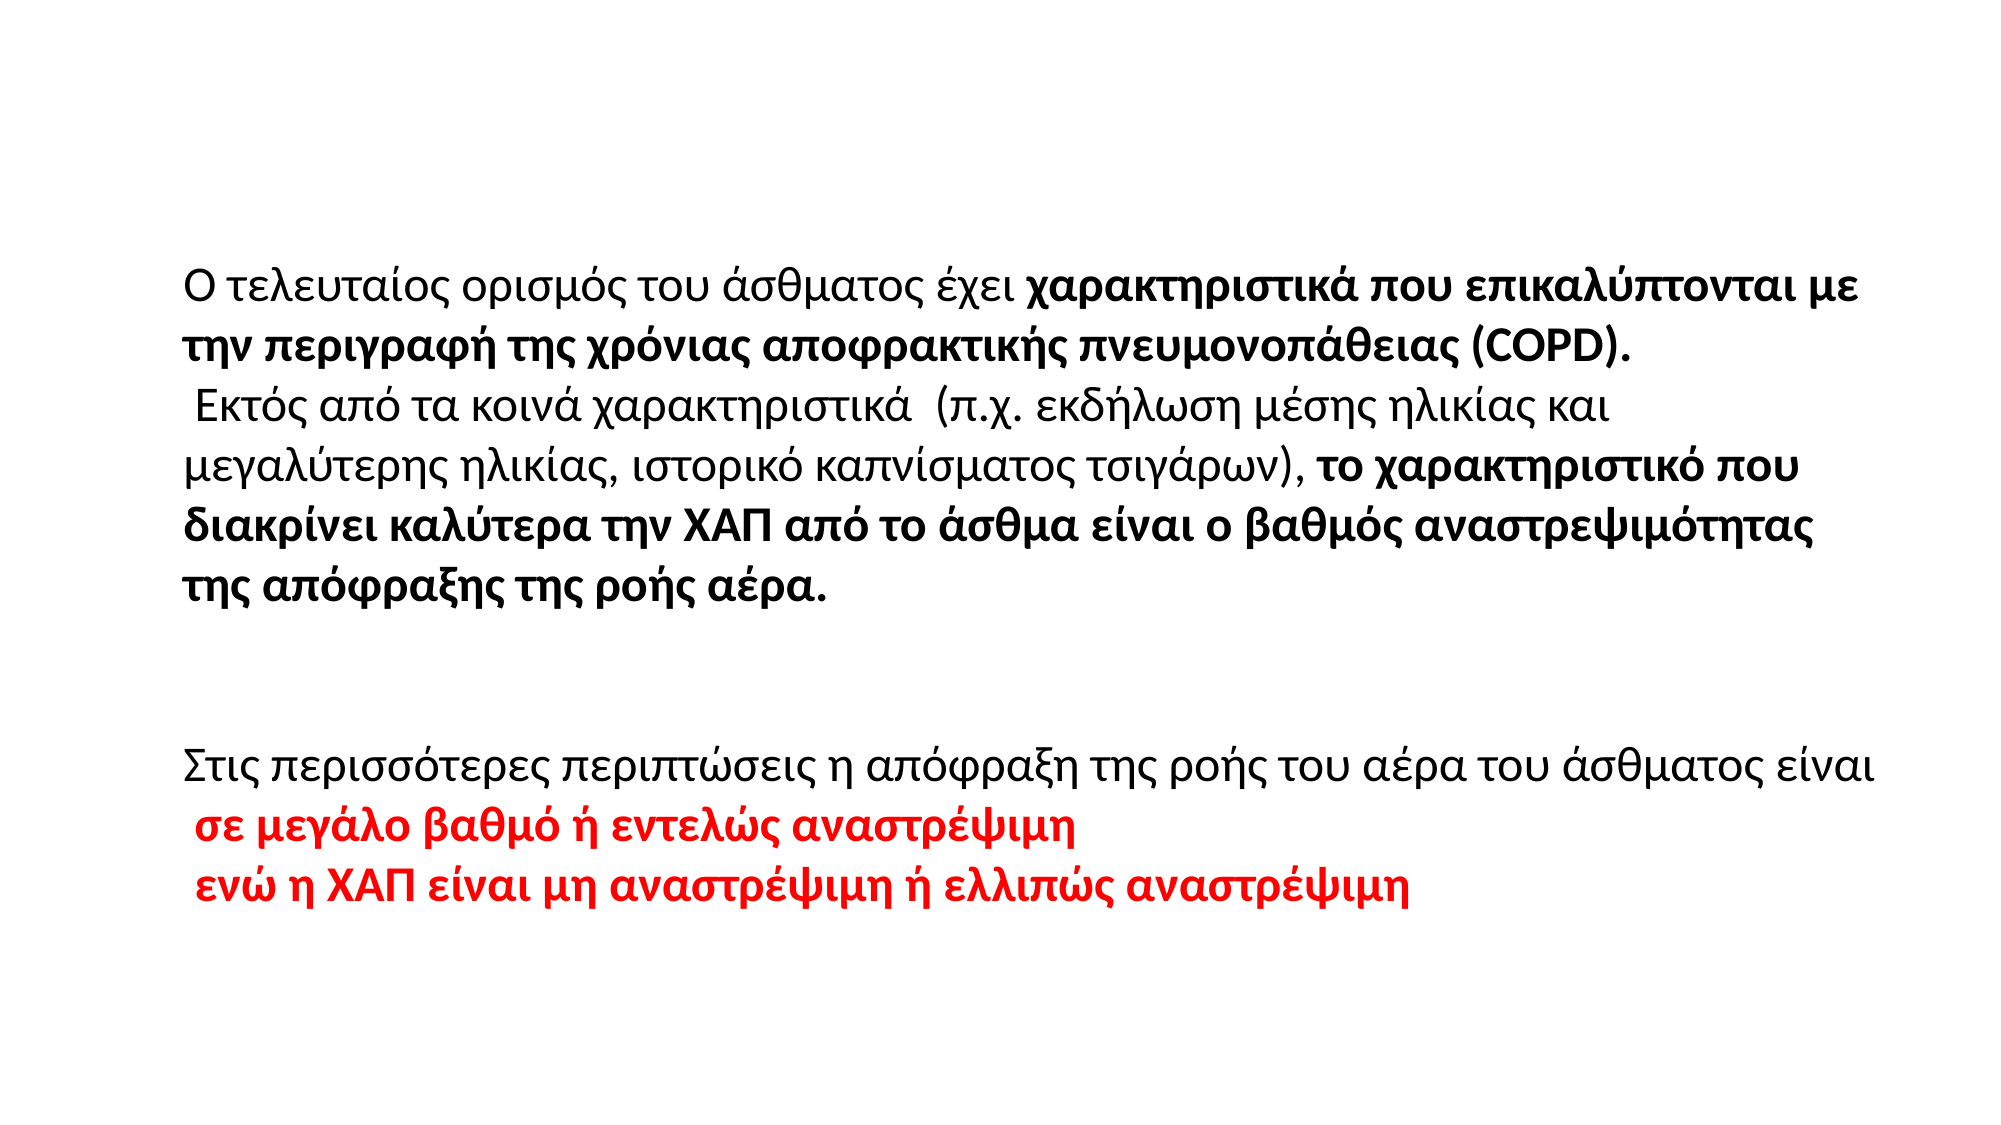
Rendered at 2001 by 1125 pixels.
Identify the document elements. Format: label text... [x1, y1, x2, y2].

text_box Ο τελευταίος ορισμός του άσθματος έχει χαρακτηριστικά που επικαλύπτονται με την περιγραφή της χρόνιας αποφρακτικής πνευμονοπάθειας (COPD). Εκτός από τα κοινά χαρακτηριστικά (π.χ. εκδήλωση μέσης ηλικίας και μεγαλύτερης ηλικίας, ιστορικό καπνίσματος τσιγάρων), το χαρακτηριστικό που διακρίνει καλύτερα την ΧΑΠ από το άσθμα είναι ο βαθμός αναστρεψιμότητας της απόφραξης της ροής αέρα. Στις περισσότερες περιπτώσεις η απόφραξη της ροής του αέρα του άσθματος είναι σε μεγάλο βαθμό ή εντελώς αναστρέψιμη ενώ η ΧΑΠ είναι μη αναστρέψιμη ή ελλιπώς αναστρέψιμη [168, 244, 1893, 920]
